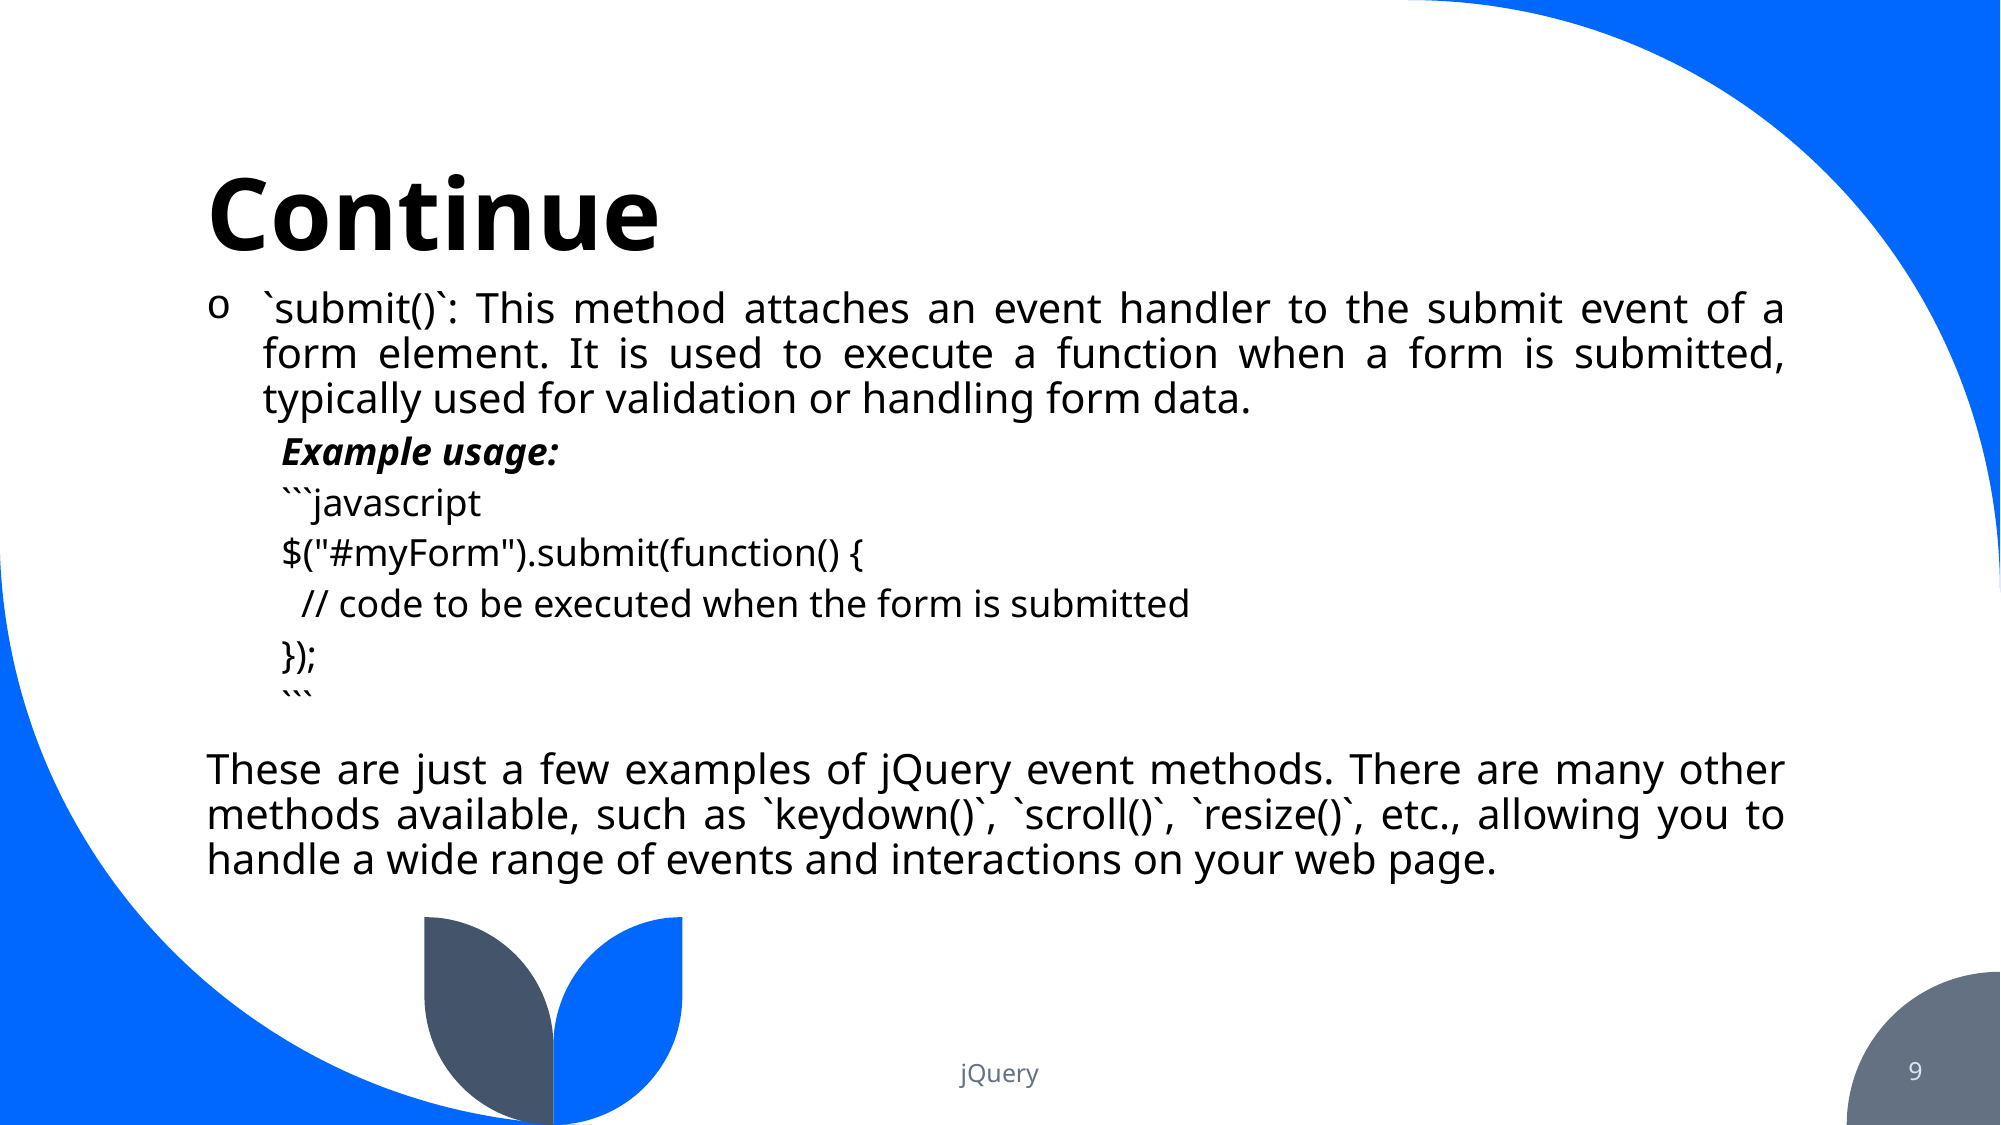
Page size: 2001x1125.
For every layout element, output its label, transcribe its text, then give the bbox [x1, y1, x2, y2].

title Continue [191, 62, 1700, 279]
list `submit()`: This method attaches an event handler to the submit event of a form element. It is used to execute a function when a form is submitted, typically used for validation or handling form data. Example usage: ```javascript $("#myForm").submit(function() { // code to be executed when the form is submitted }); ``` These are just a few examples of jQuery event methods. There are many other methods available, such as `keydown()`, `scroll()`, `resize()`, etc., allowing you to handle a wide range of events and interactions on your web page. [191, 279, 1802, 946]
slide_number 9 [1665, 1042, 1938, 1103]
footer jQuery [662, 1042, 1338, 1103]
